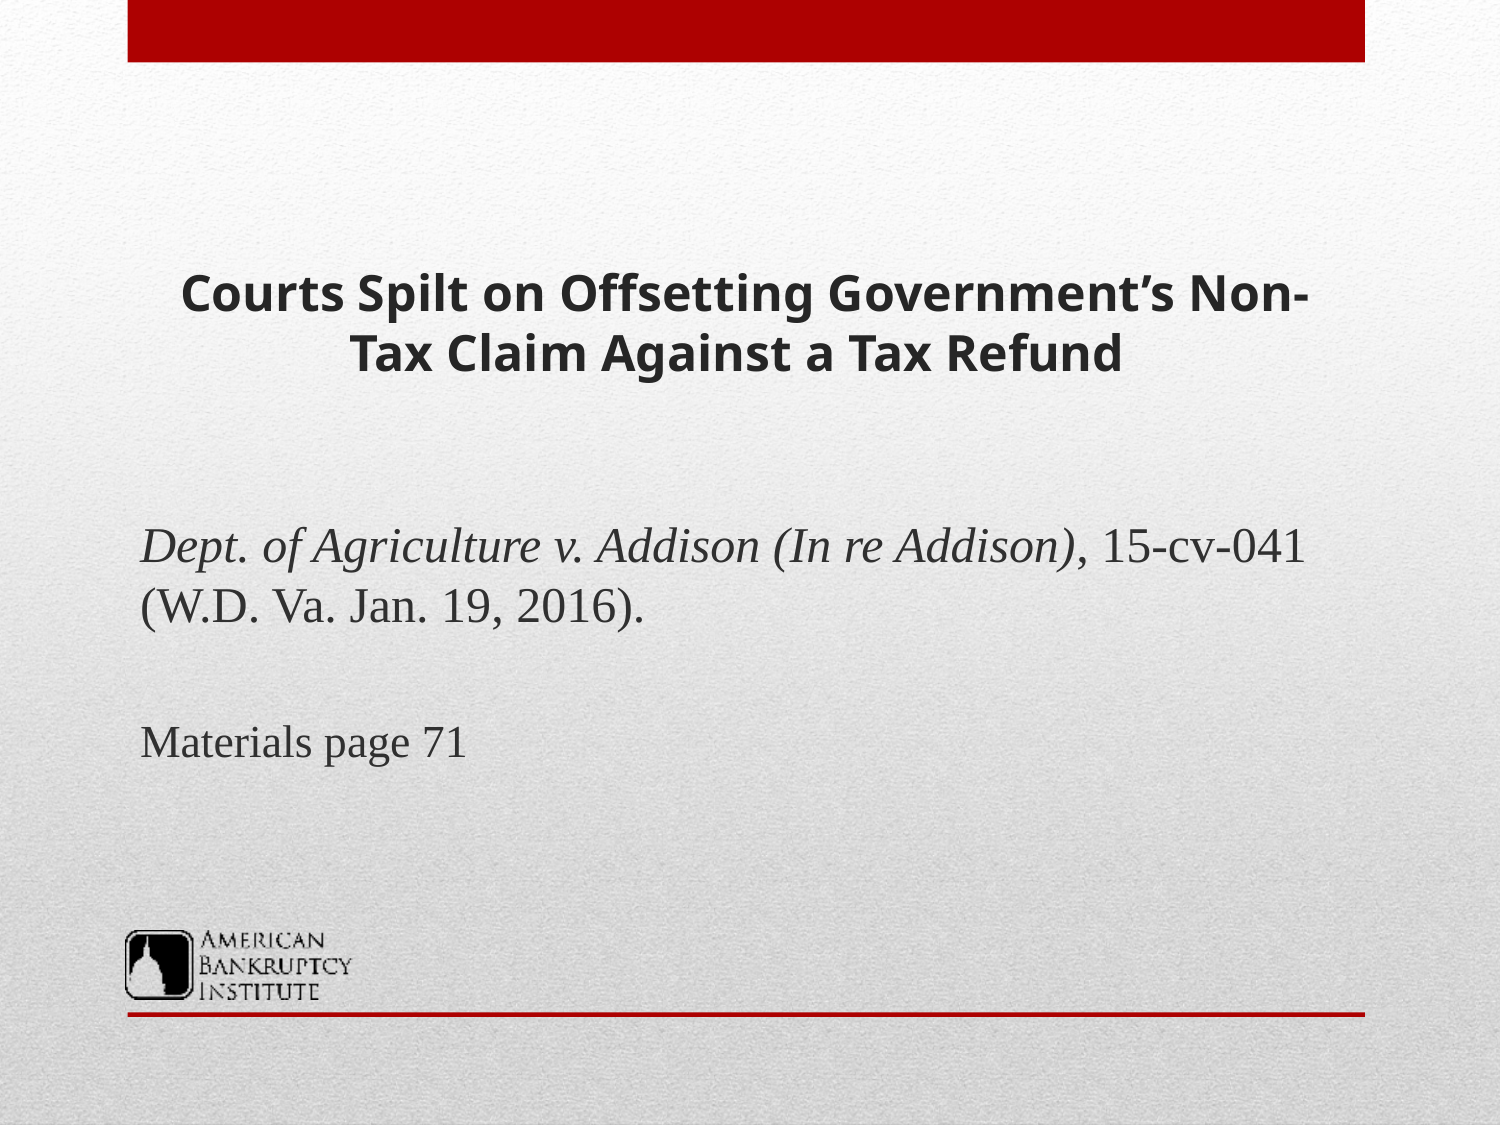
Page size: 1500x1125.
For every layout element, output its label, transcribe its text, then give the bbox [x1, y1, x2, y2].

list Dept. of Agriculture v. Addison (In re Addison), 15-cv-041 (W.D. Va. Jan. 19, 2016). Materials page 71 [125, 457, 1342, 822]
picture [125, 930, 353, 1000]
title Courts Spilt on Offsetting Government’s Non-Tax Claim Against a Tax Refund [125, 119, 1363, 389]
